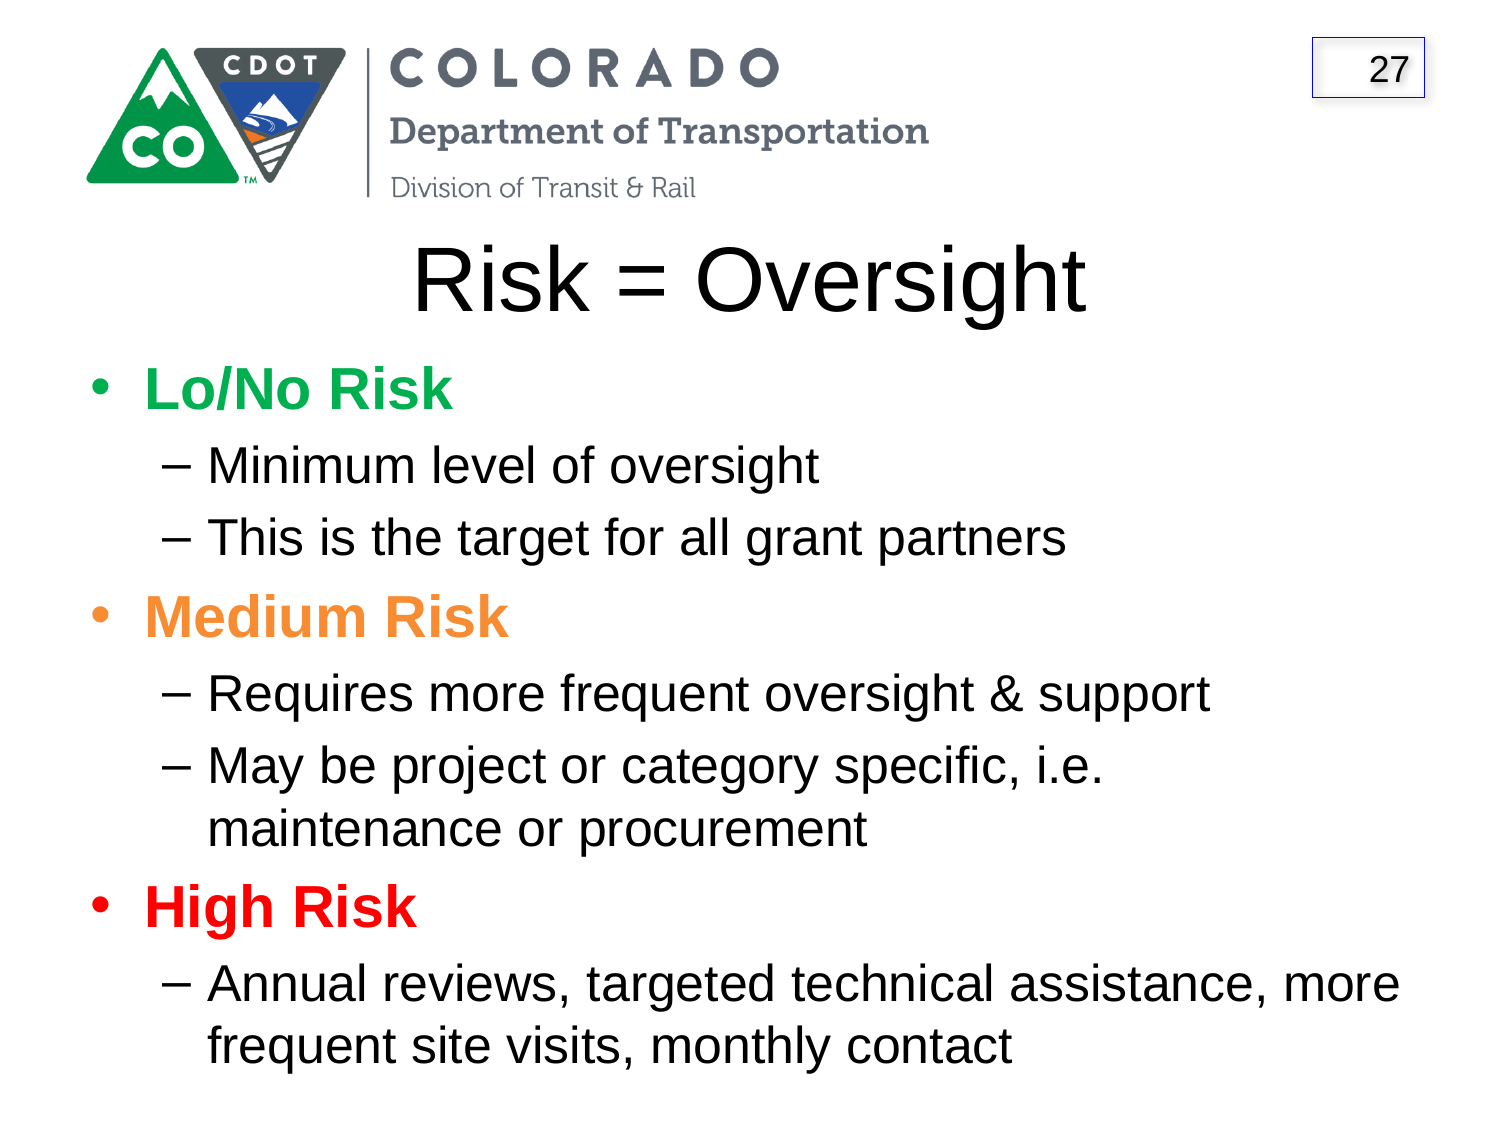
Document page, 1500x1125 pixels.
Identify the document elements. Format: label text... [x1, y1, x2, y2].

picture [75, 37, 938, 207]
list Lo/No Risk Minimum level of oversight This is the target for all grant partners Medium Risk Requires more frequent oversight & support May be project or category specific, i.e. maintenance or procurement High Risk Annual reviews, targeted technical assistance, more frequent site visits, monthly contact [75, 342, 1425, 1085]
title Risk = Oversight [75, 212, 1425, 338]
